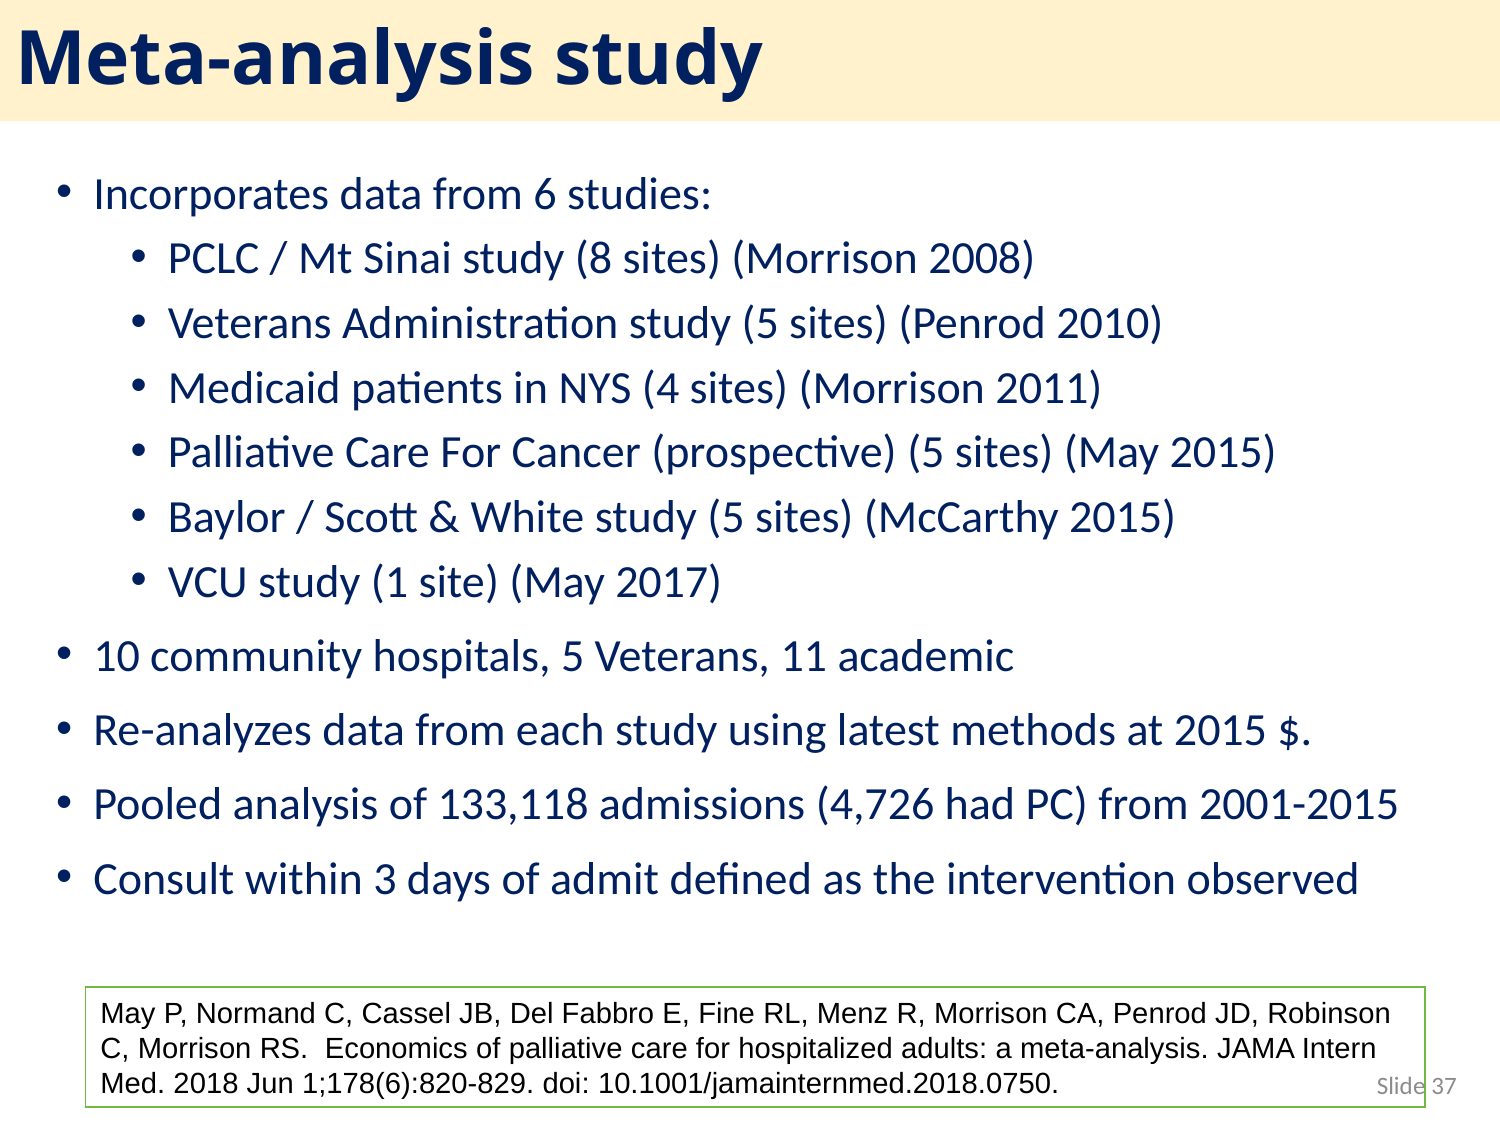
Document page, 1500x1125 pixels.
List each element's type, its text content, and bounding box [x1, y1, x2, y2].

title Meta-analysis study [0, 0, 1500, 122]
slide_number Slide 37 [1134, 1054, 1472, 1115]
text_box May P, Normand C, Cassel JB, Del Fabbro E, Fine RL, Menz R, Morrison CA, Penrod JD, Robinson C, Morrison RS. Economics of palliative care for hospitalized adults: a meta-analysis. JAMA Intern Med. 2018 Jun 1;178(6):820-829. doi: 10.1001/jamainternmed.2018.0750. [85, 987, 1425, 1107]
list Incorporates data from 6 studies: PCLC / Mt Sinai study (8 sites) (Morrison 2008) Veterans Administration study (5 sites) (Penrod 2010) Medicaid patients in NYS (4 sites) (Morrison 2011) Palliative Care For Cancer (prospective) (5 sites) (May 2015) Baylor / Scott & White study (5 sites) (McCarthy 2015) VCU study (1 site) (May 2017) 10 community hospitals, 5 Veterans, 11 academic Re-analyzes data from each study using latest methods at 2015 $. Pooled analysis of 133,118 admissions (4,726 had PC) from 2001-2015 Consult within 3 days of admit defined as the intervention observed [41, 155, 1425, 963]
